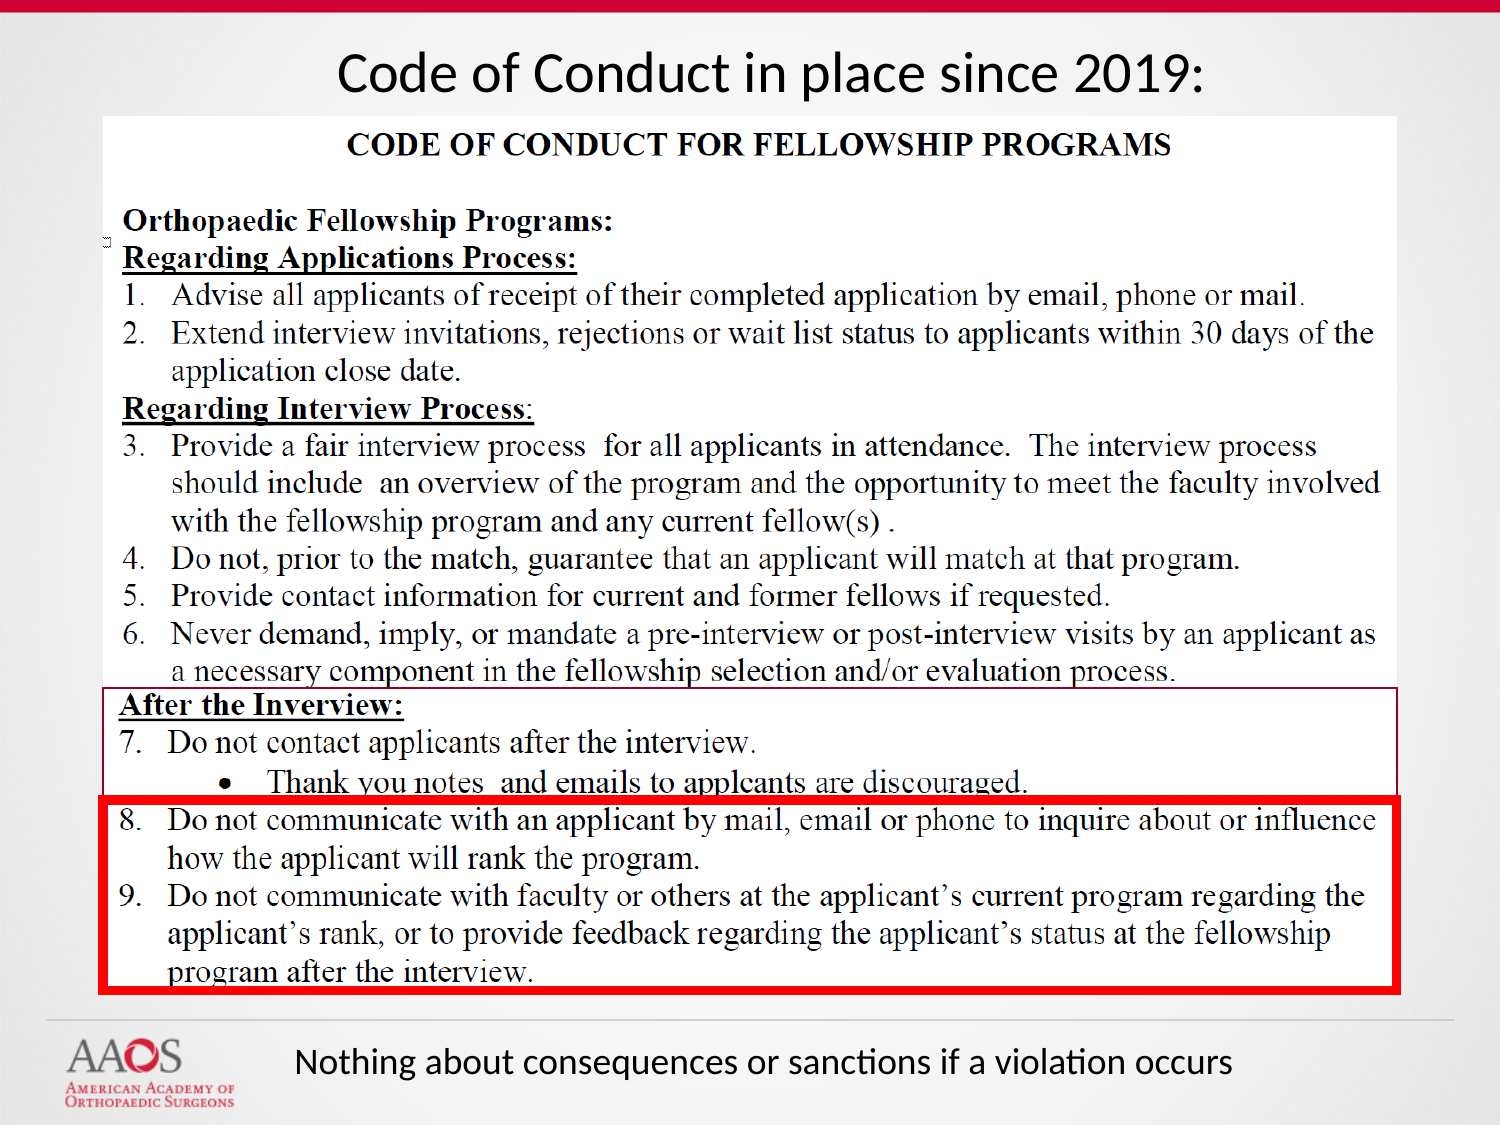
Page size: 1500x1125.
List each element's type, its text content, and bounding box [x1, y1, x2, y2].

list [103, 116, 1397, 687]
picture [0, 0, 1500, 1125]
text_box Code of Conduct in place since 2019: [322, 26, 1223, 112]
text_box Nothing about consequences or sanctions if a violation occurs [279, 1029, 1250, 1090]
